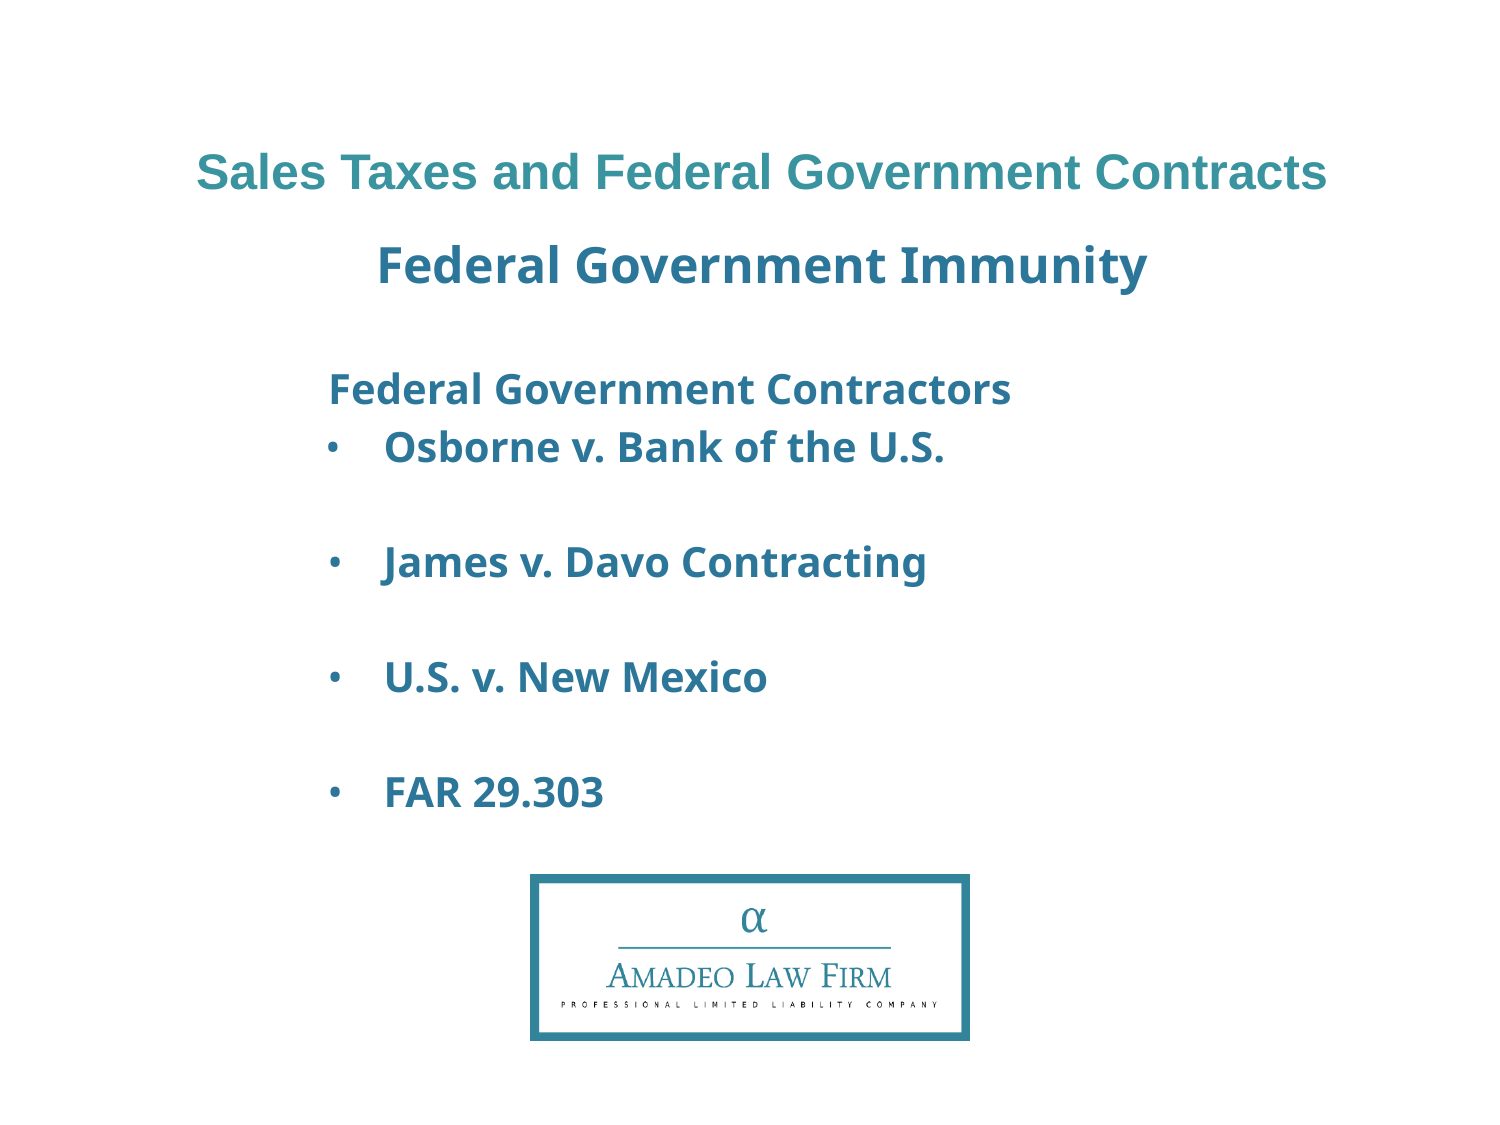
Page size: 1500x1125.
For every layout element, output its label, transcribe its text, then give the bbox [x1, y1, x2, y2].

list Sales Taxes and Federal Government Contracts Federal Government Immunity Federal Government Contractors Osborne v. Bank of the U.S. James v. Davo Contracting U.S. v. New Mexico FAR 29.303 [87, 132, 1438, 875]
picture [530, 874, 970, 1041]
